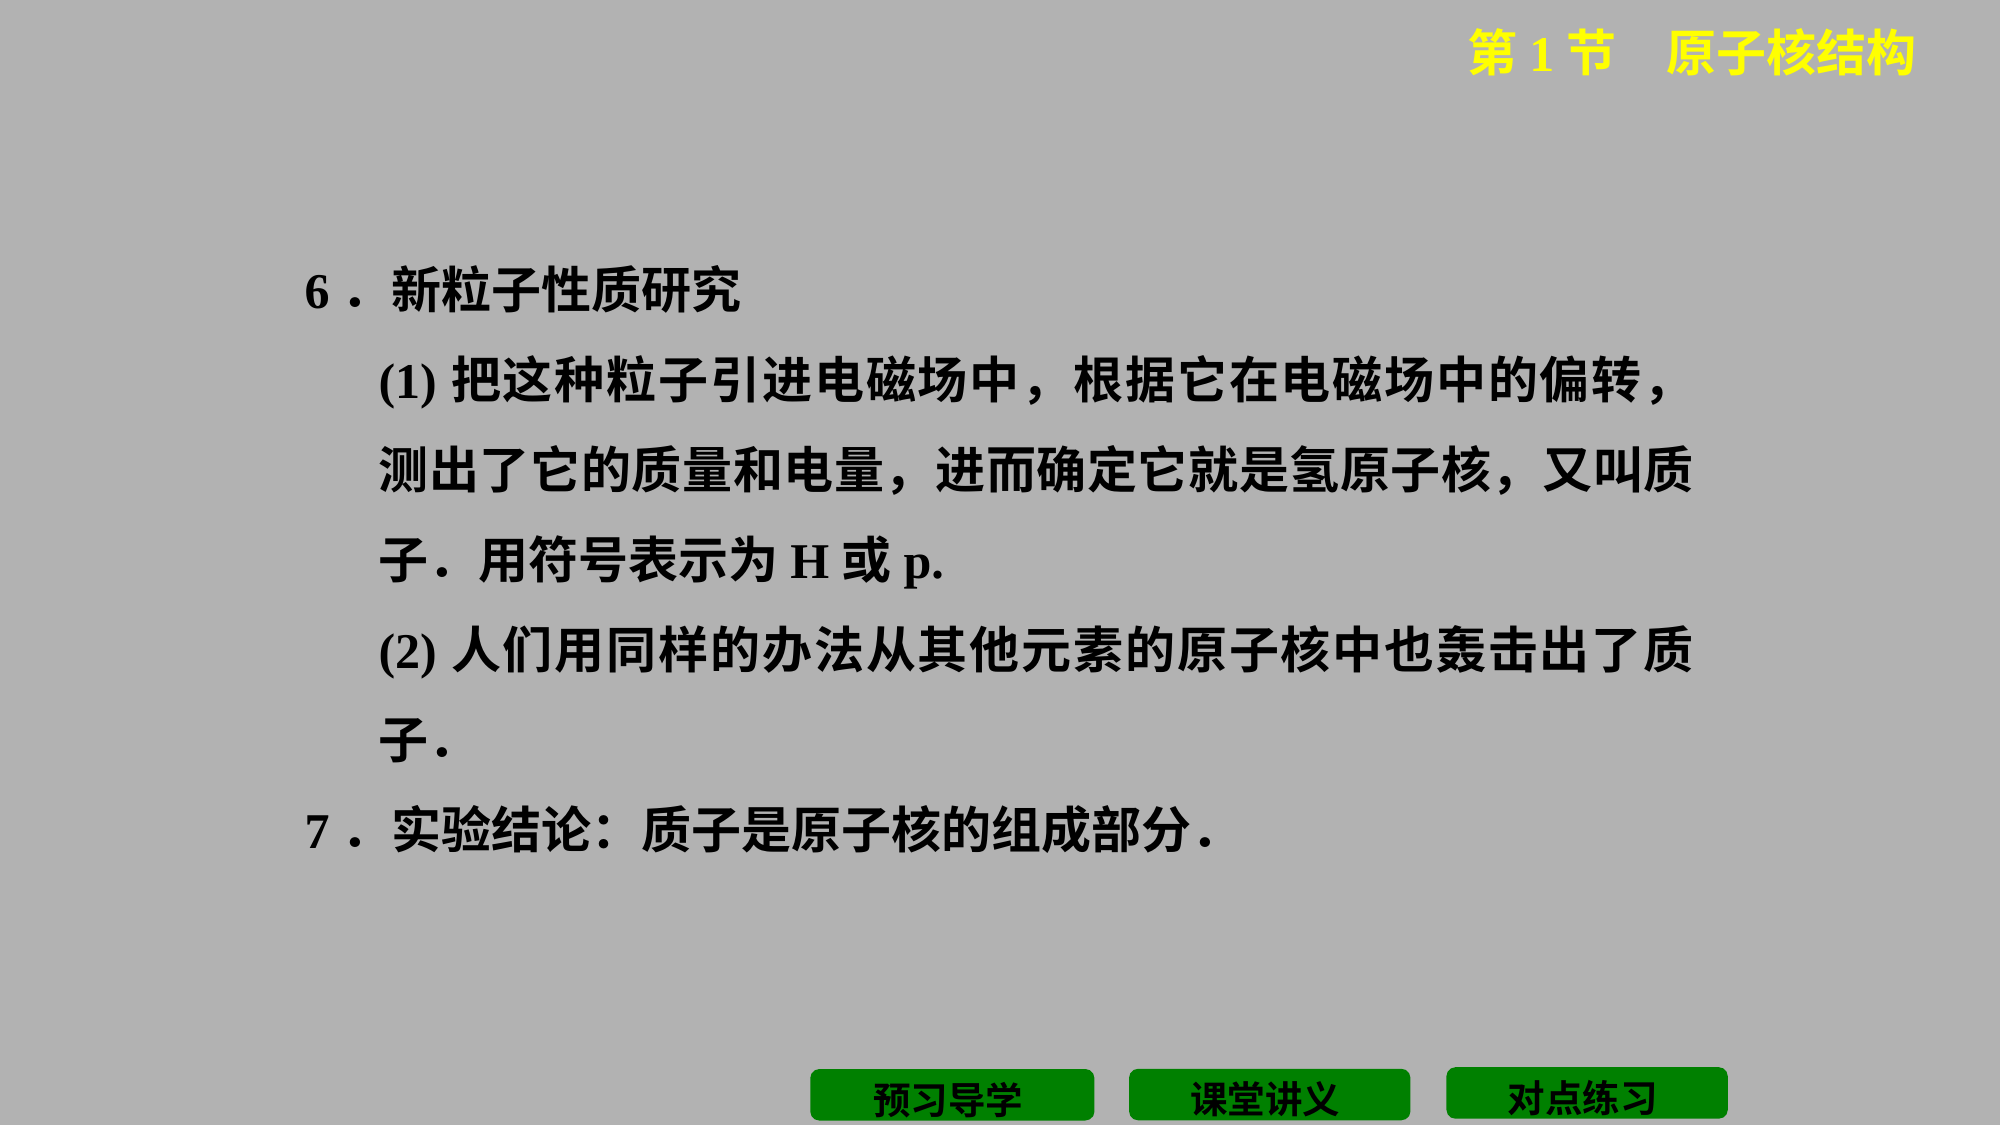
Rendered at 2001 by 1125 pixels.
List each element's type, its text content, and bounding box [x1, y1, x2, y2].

list 6．新粒子性质研究 (1)把这种粒子引进电磁场中，根据它在电磁场中的偏转，测出了它的质量和电量，进而确定它就是氢原子核，又叫质子．用符号表示为H或p. (2)人们用同样的办法从其他元素的原子核中也轰击出了质子． 7．实验结论：质子是原子核的组成部分． [289, 221, 1710, 875]
